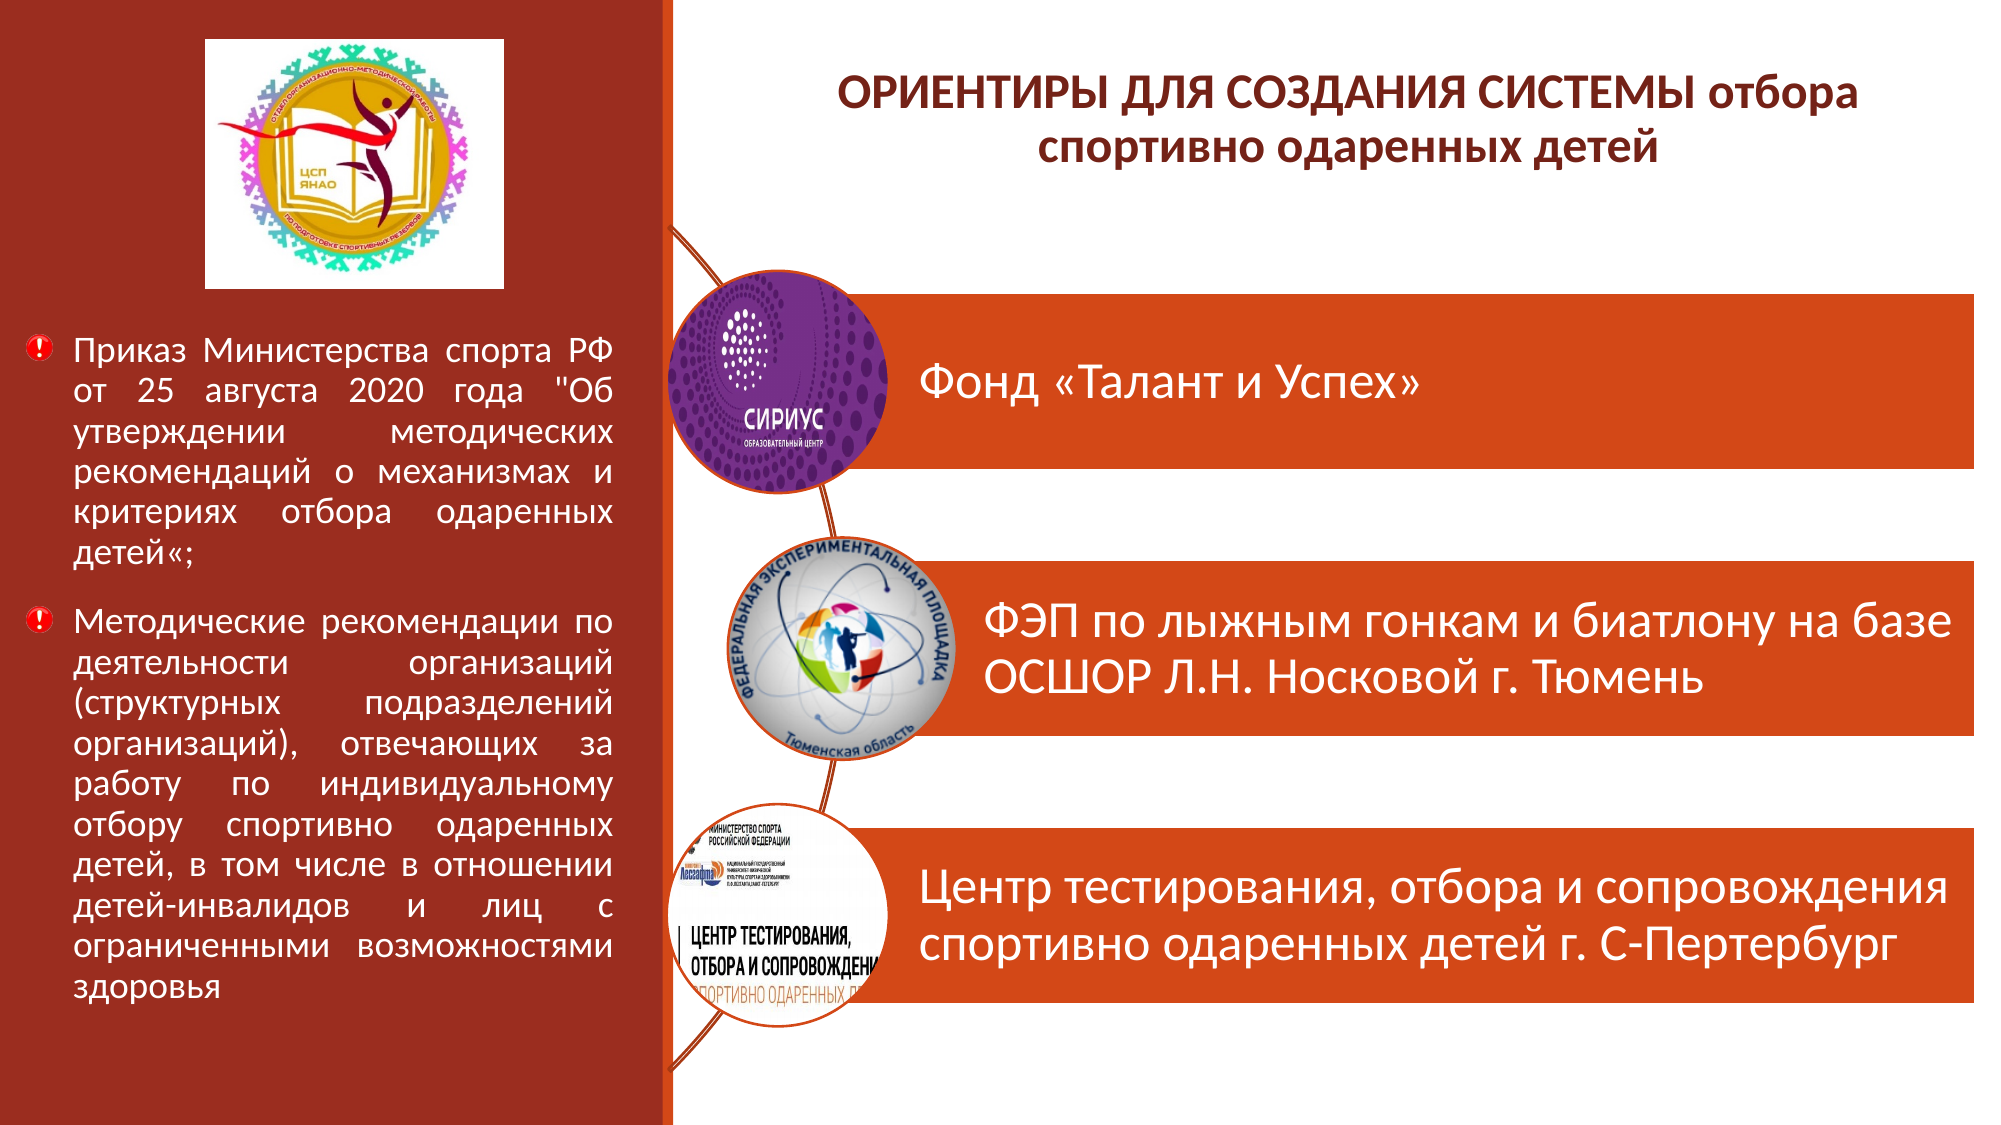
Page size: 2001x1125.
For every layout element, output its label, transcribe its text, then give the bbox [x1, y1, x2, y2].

picture [26, 606, 53, 633]
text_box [653, 203, 1989, 1094]
picture [26, 334, 53, 361]
list ОРИЕНТИРЫ ДЛЯ СОЗДАНИЯ СИСТЕМЫ отбора спортивно одаренных детей [776, 58, 1906, 115]
list Приказ Министерства спорта РФ от 25 августа 2020 года "Об утверждении методических рекомендаций о механизмах и критериях отбора одаренных детей«; Методические рекомендации по деятельности организаций (структурных подразделений организаций), отвечающих за работу по индивидуальному отбору спортивно одаренных детей, в том числе в отношении детей-инвалидов и лиц с ограниченными возможностями здоровья [11, 322, 630, 1093]
picture [204, 39, 505, 289]
